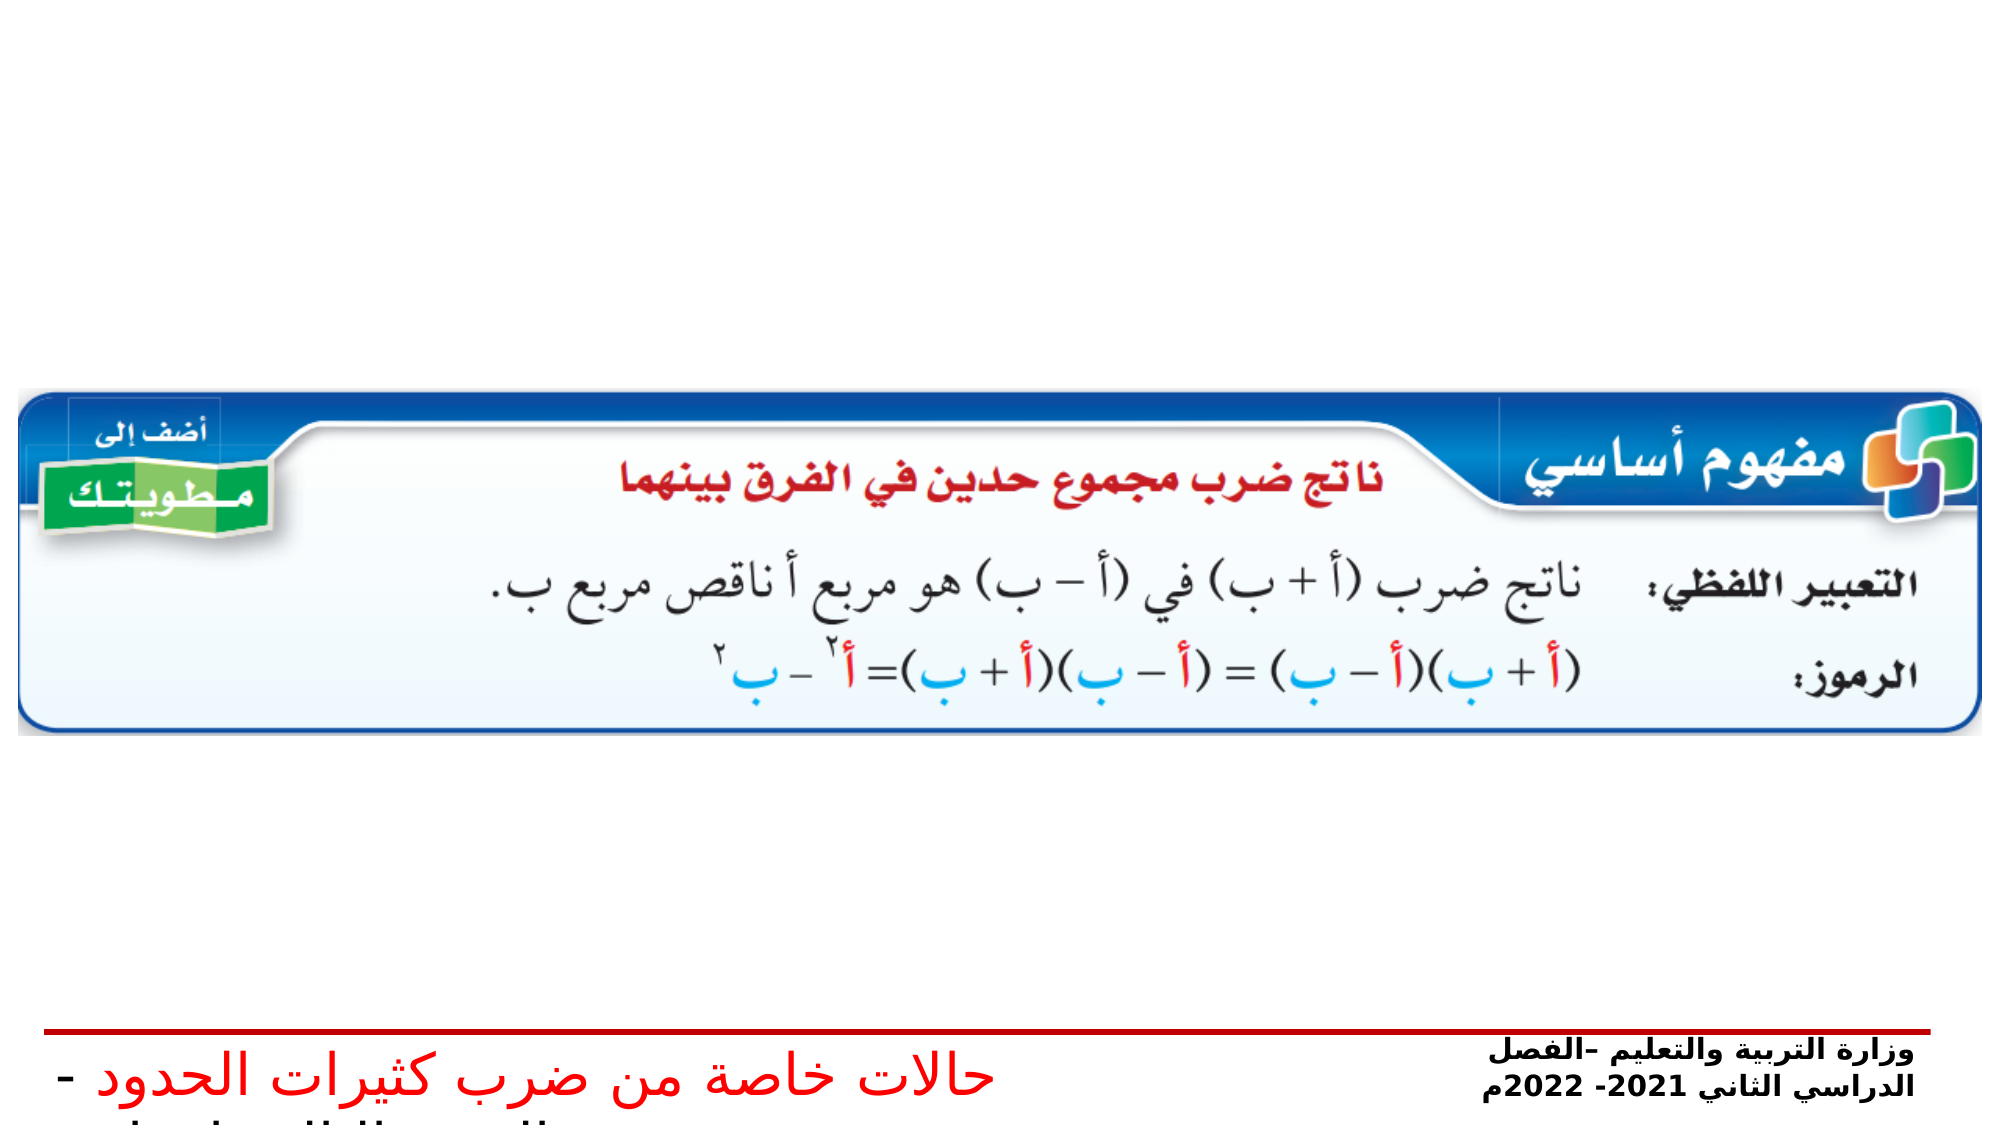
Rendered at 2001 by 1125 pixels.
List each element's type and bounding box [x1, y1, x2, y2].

picture [18, 388, 1982, 736]
